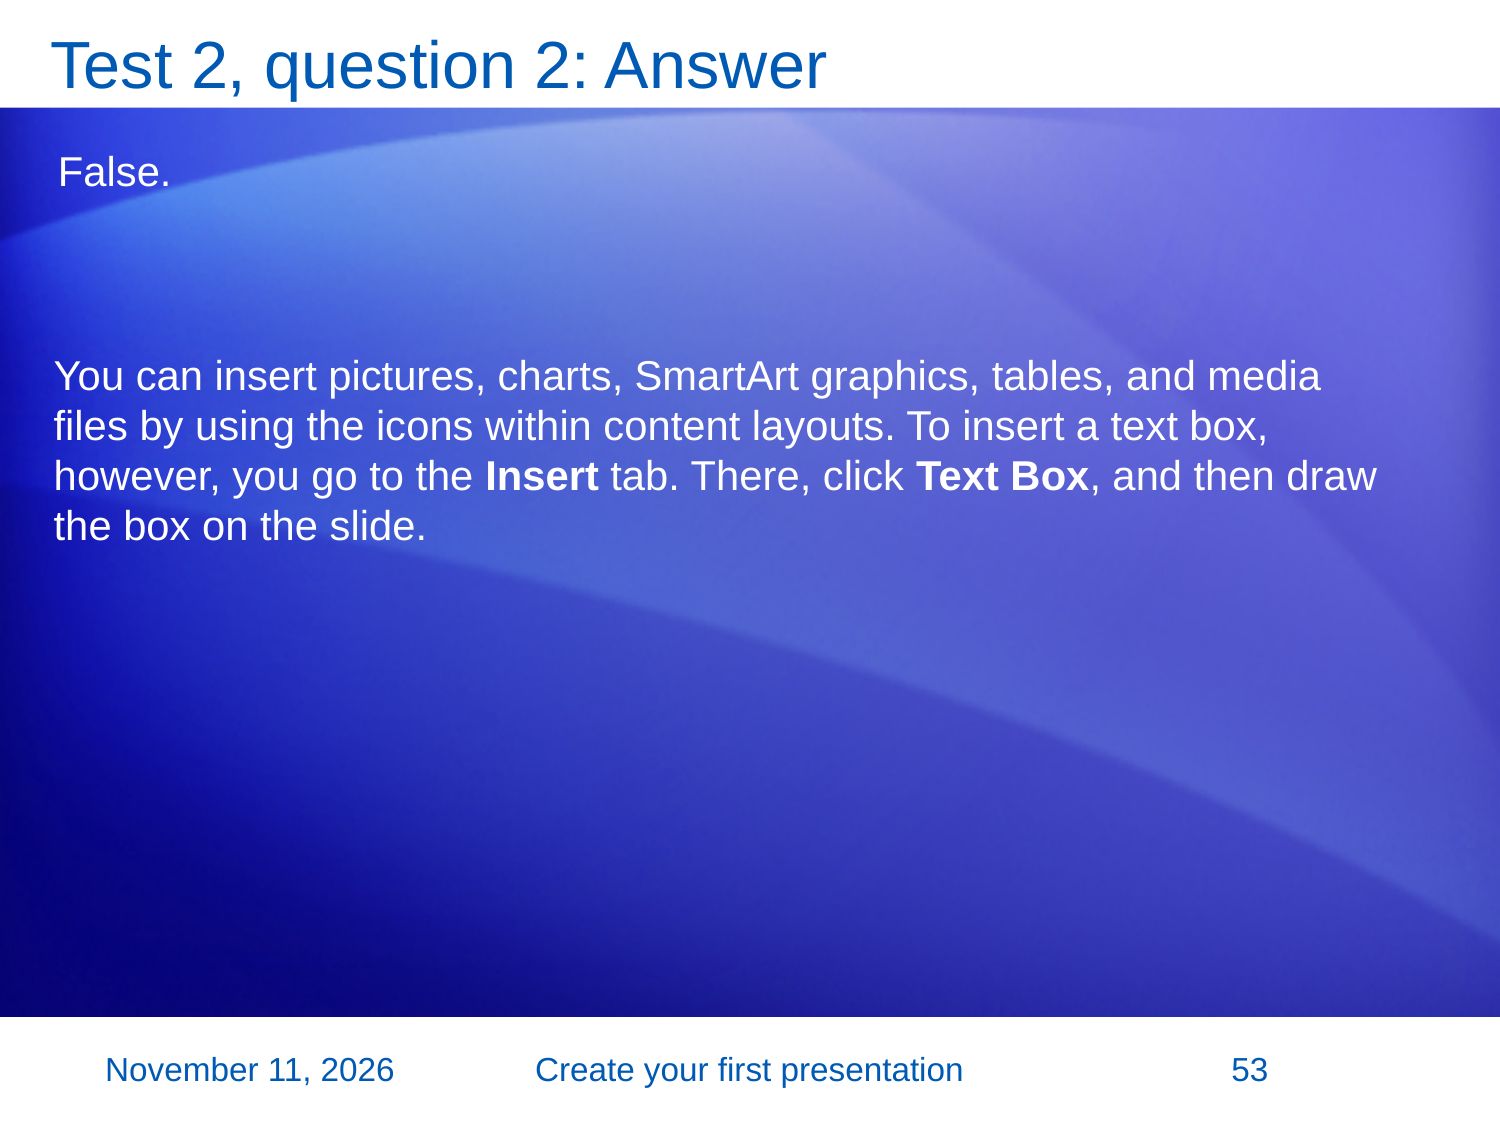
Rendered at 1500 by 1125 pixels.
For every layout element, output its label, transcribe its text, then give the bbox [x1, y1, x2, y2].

text_box You can insert pictures, charts, SmartArt graphics, tables, and media files by using the icons within content layouts. To insert a text box, however, you go to the Insert tab. There, click Text Box, and then draw the box on the slide. [39, 341, 1409, 582]
title Test 2, question 2: Answer [34, 11, 1386, 113]
slide_number 53 [1074, 1016, 1426, 1096]
picture [0, 108, 1500, 1017]
footer Create your first presentation [445, 1016, 1055, 1096]
list False. [42, 136, 1413, 253]
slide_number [74, 1016, 426, 1096]
